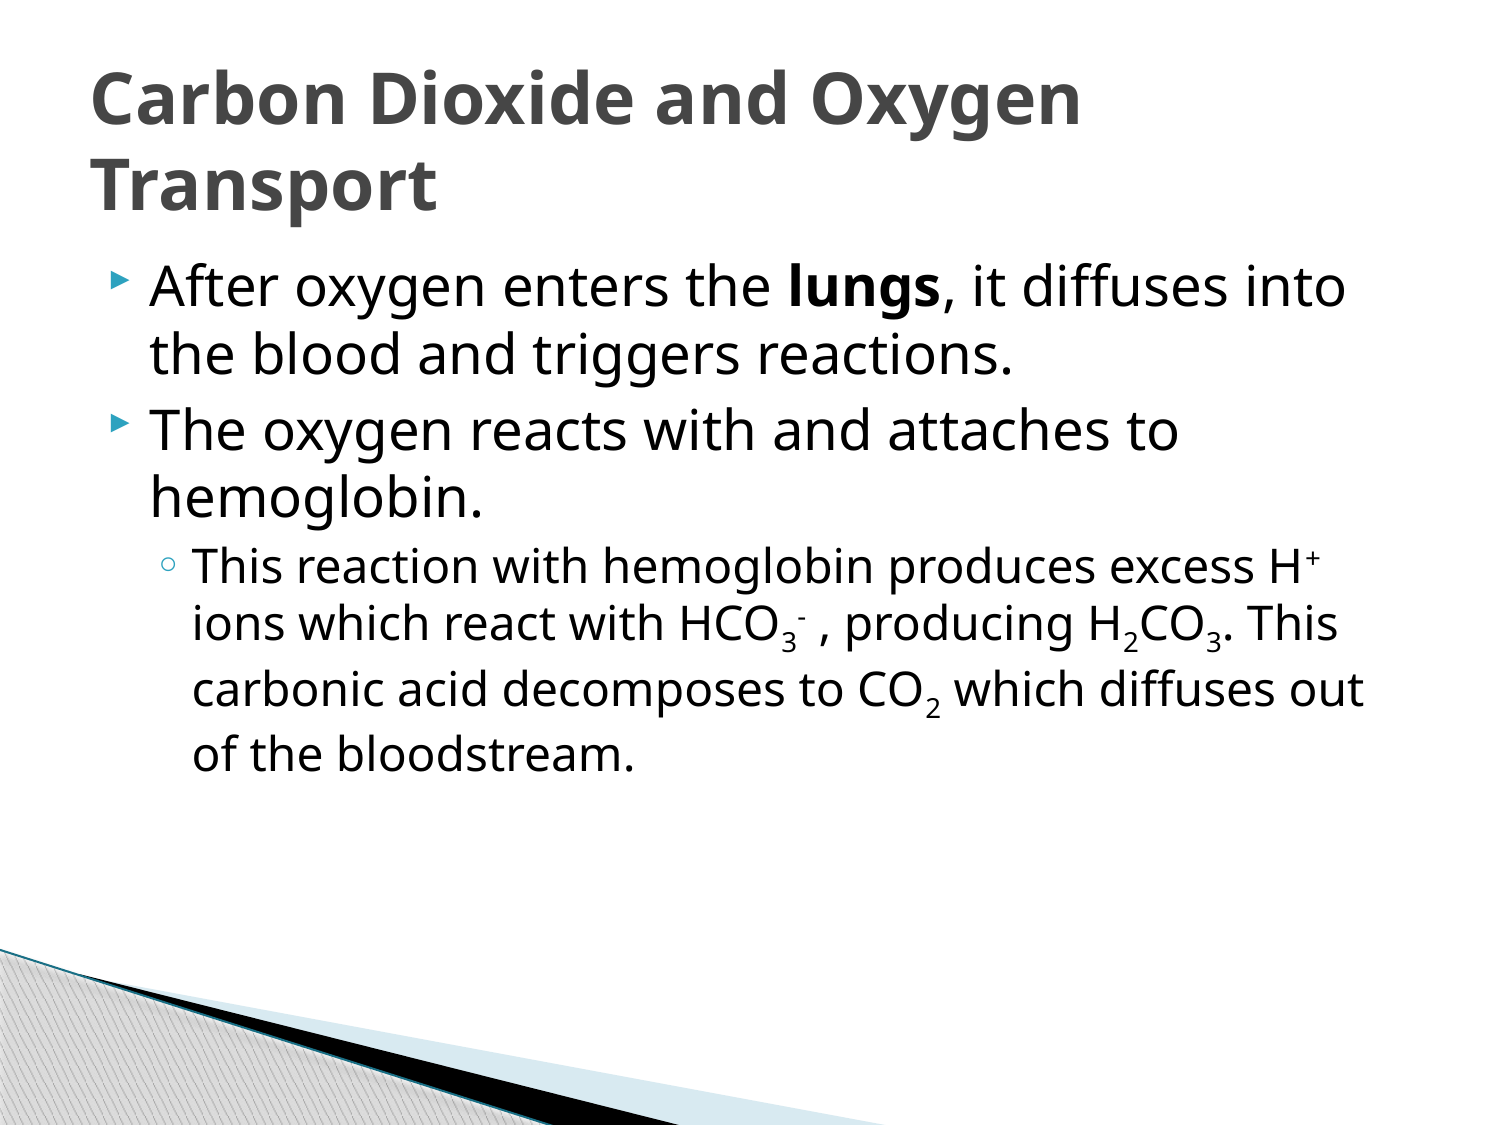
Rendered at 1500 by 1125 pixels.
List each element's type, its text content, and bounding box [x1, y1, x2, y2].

list After oxygen enters the lungs, it diffuses into the blood and triggers reactions. The oxygen reacts with and attaches to hemoglobin. This reaction with hemoglobin produces excess H+ ions which react with HCO3- , producing H2CO3. This carbonic acid decomposes to CO2 which diffuses out of the bloodstream. [75, 243, 1425, 986]
title Carbon Dioxide and Oxygen Transport [75, 45, 1425, 233]
